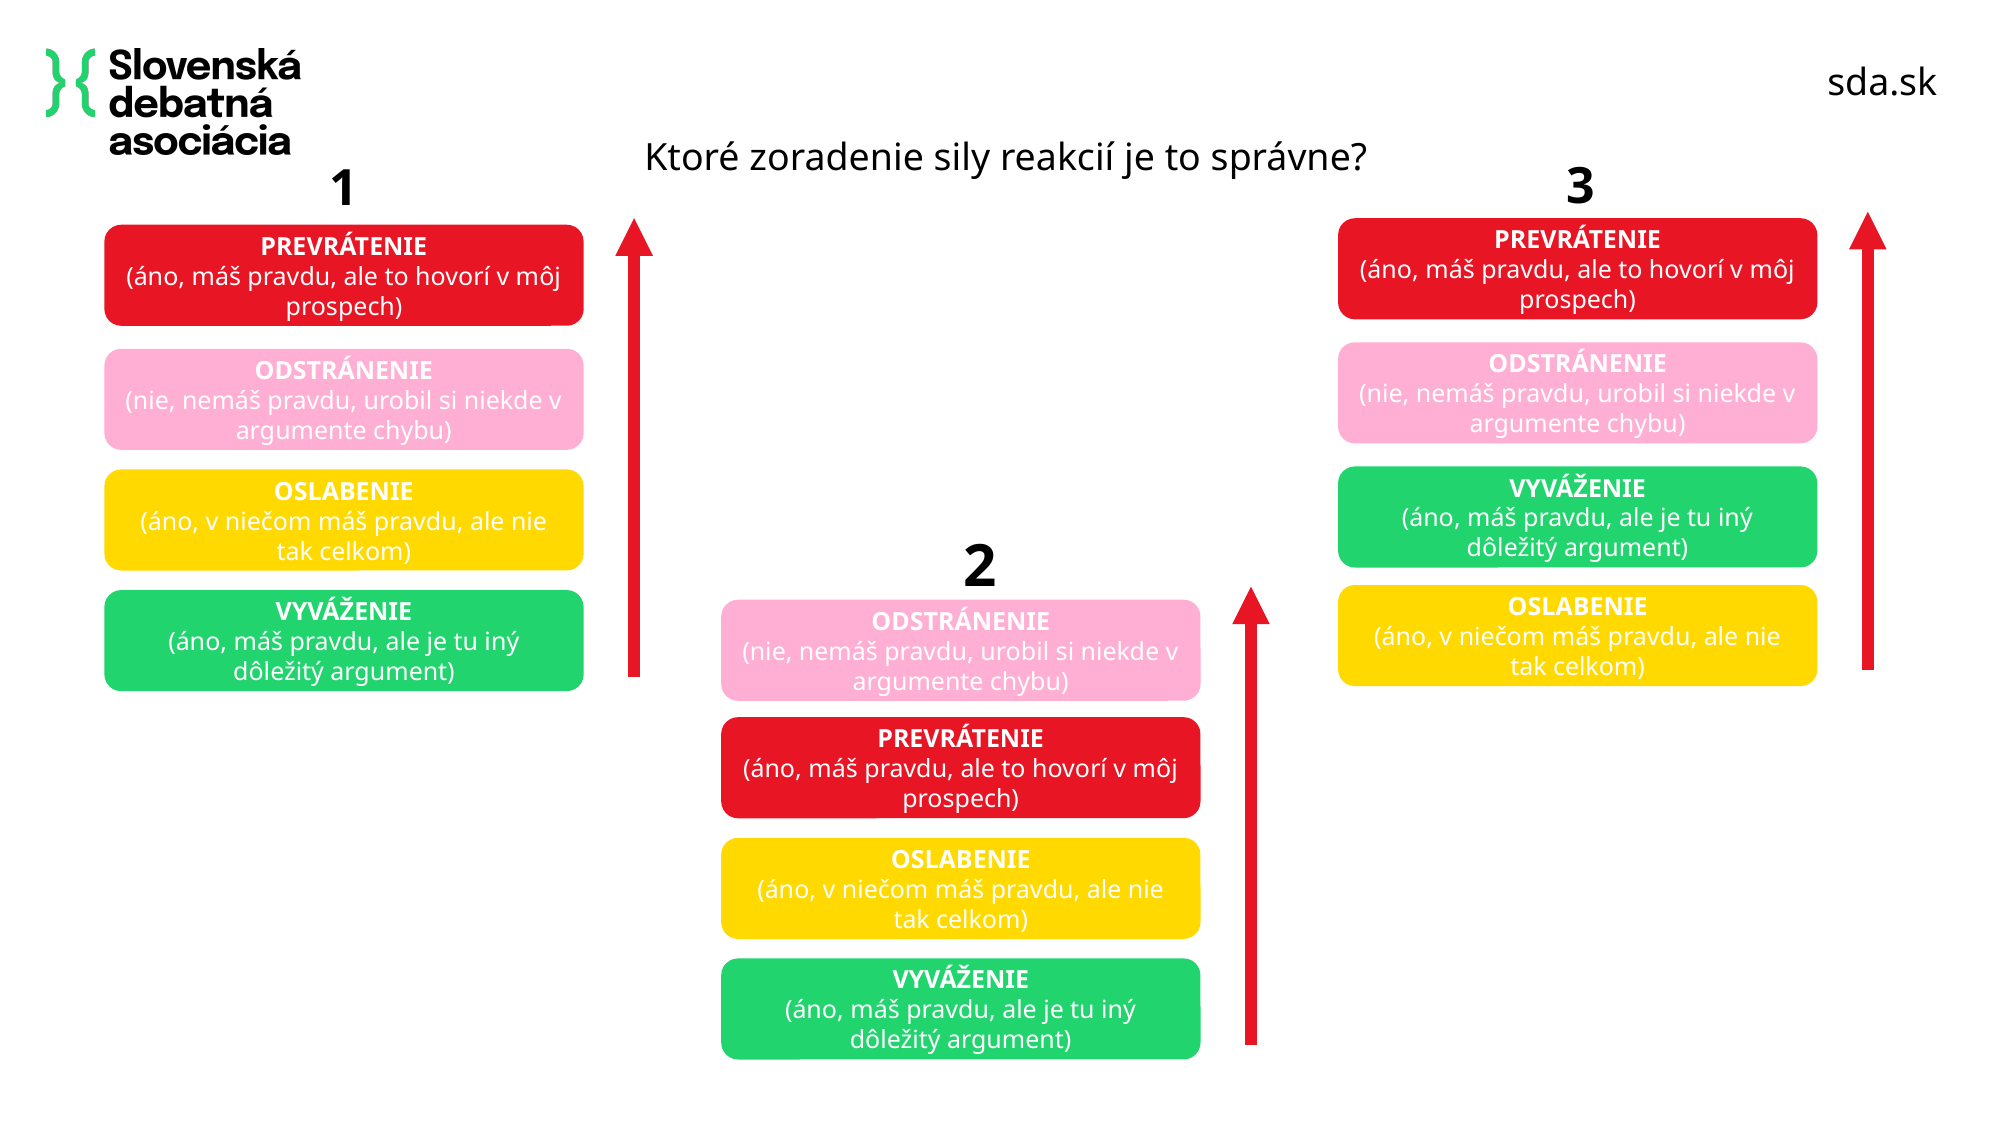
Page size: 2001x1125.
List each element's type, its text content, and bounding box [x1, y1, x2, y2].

text_box PREVRÁTENIE (áno, máš pravdu, ale to hovorí v môj prospech) [720, 716, 1202, 820]
text_box OSLABENIE (áno, v niečom máš pravdu, ale nie tak celkom) [720, 836, 1202, 940]
text_box OSLABENIE (áno, v niečom máš pravdu, ale nie tak celkom) [1337, 583, 1819, 688]
text_box Ktoré zoradenie sily reakcií je to správne? [629, 125, 1383, 185]
text_box VYVÁŽENIE (áno, máš pravdu, ale je tu iný dôležitý argument) [103, 589, 585, 693]
text_box PREVRÁTENIE (áno, máš pravdu, ale to hovorí v môj prospech) [103, 223, 585, 327]
text_box OSLABENIE (áno, v niečom máš pravdu, ale nie tak celkom) [103, 468, 585, 572]
text_box 3 [1551, 146, 1610, 221]
text_box VYVÁŽENIE (áno, máš pravdu, ale je tu iný dôležitý argument) [720, 957, 1202, 1061]
picture [45, 48, 301, 155]
text_box ODSTRÁNENIE (nie, nemáš pravdu, urobil si niekde v argumente chybu) [103, 347, 585, 451]
text_box ODSTRÁNENIE (nie, nemáš pravdu, urobil si niekde v argumente chybu) [1337, 341, 1819, 445]
text_box sda.sk [1779, 50, 1952, 111]
text_box 2 [948, 520, 1012, 606]
text_box PREVRÁTENIE (áno, máš pravdu, ale to hovorí v môj prospech) [1337, 217, 1819, 321]
text_box VYVÁŽENIE (áno, máš pravdu, ale je tu iný dôležitý argument) [1337, 465, 1819, 569]
text_box ODSTRÁNENIE (nie, nemáš pravdu, urobil si niekde v argumente chybu) [720, 598, 1202, 702]
text_box 1 [314, 147, 373, 223]
